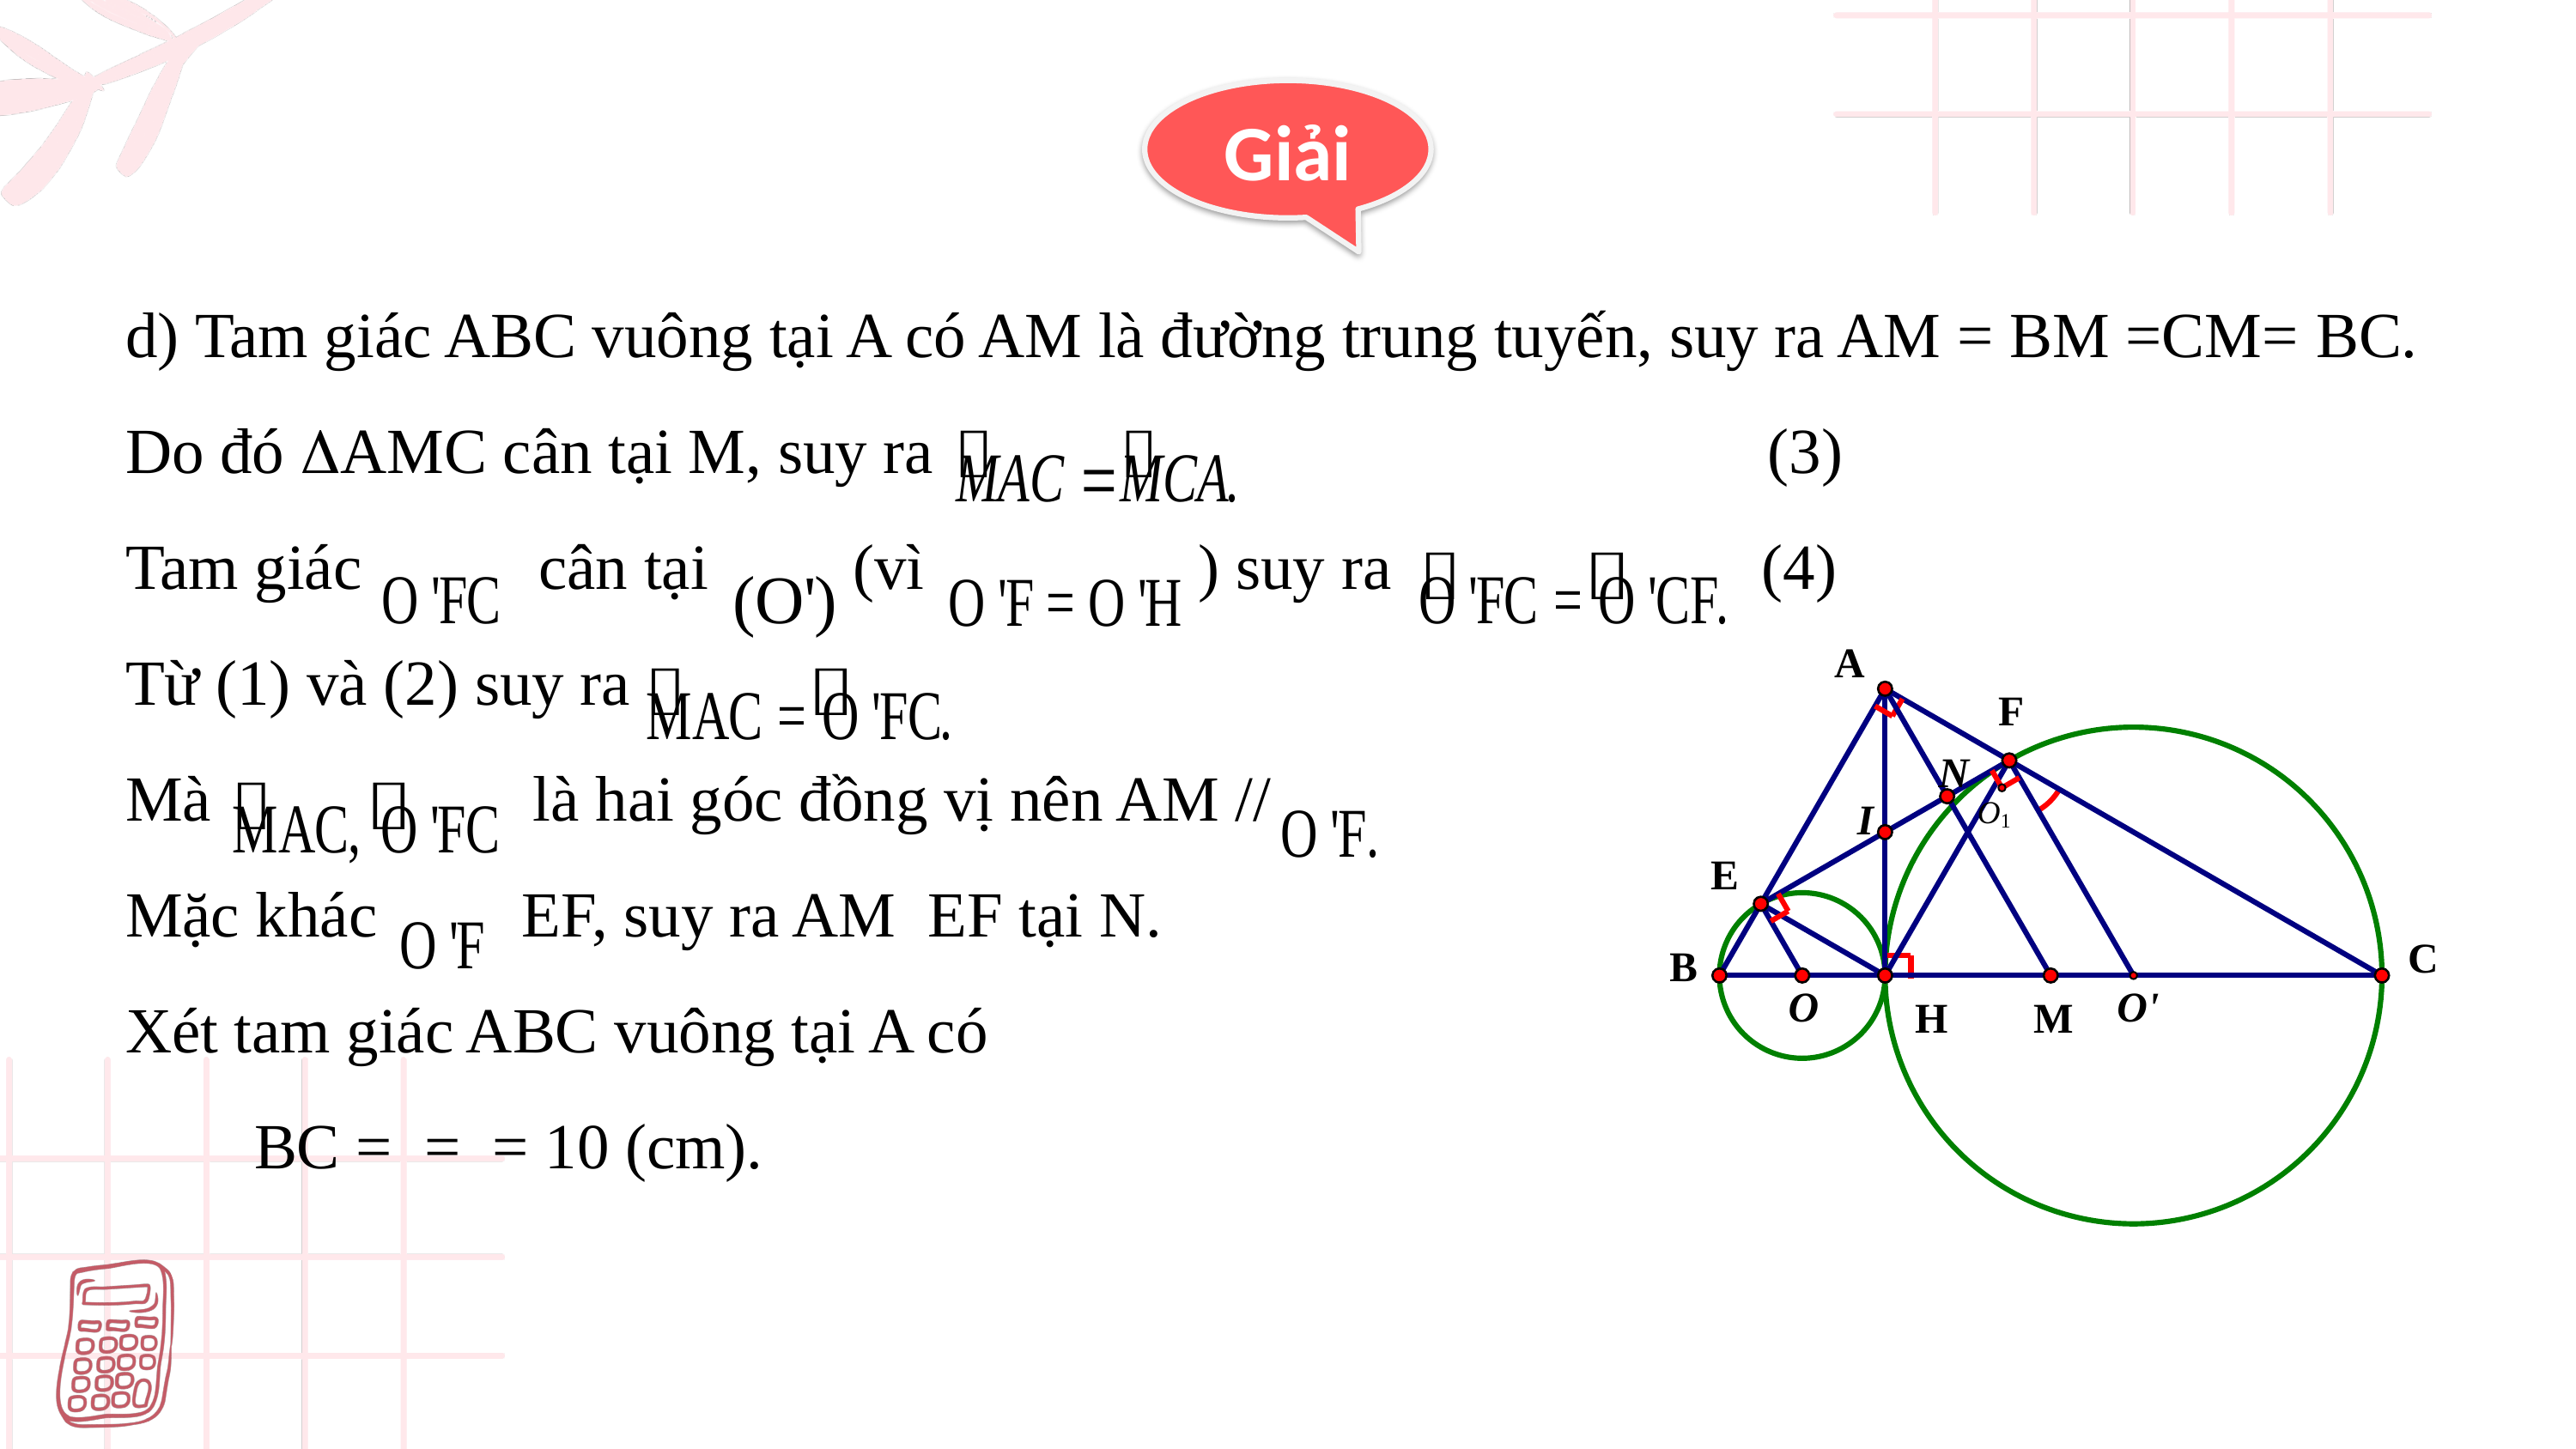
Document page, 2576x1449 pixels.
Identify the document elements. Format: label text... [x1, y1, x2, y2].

picture [0, 1056, 505, 1449]
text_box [639, 653, 957, 756]
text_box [1274, 797, 1387, 874]
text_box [1413, 537, 1735, 640]
picture [1833, 0, 2432, 215]
picture [0, 0, 288, 256]
picture [1644, 618, 2464, 1243]
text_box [375, 563, 511, 640]
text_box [942, 566, 1192, 643]
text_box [947, 415, 1246, 518]
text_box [732, 570, 840, 643]
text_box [392, 909, 493, 985]
text_box Giải [1145, 80, 1431, 252]
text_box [225, 767, 507, 881]
